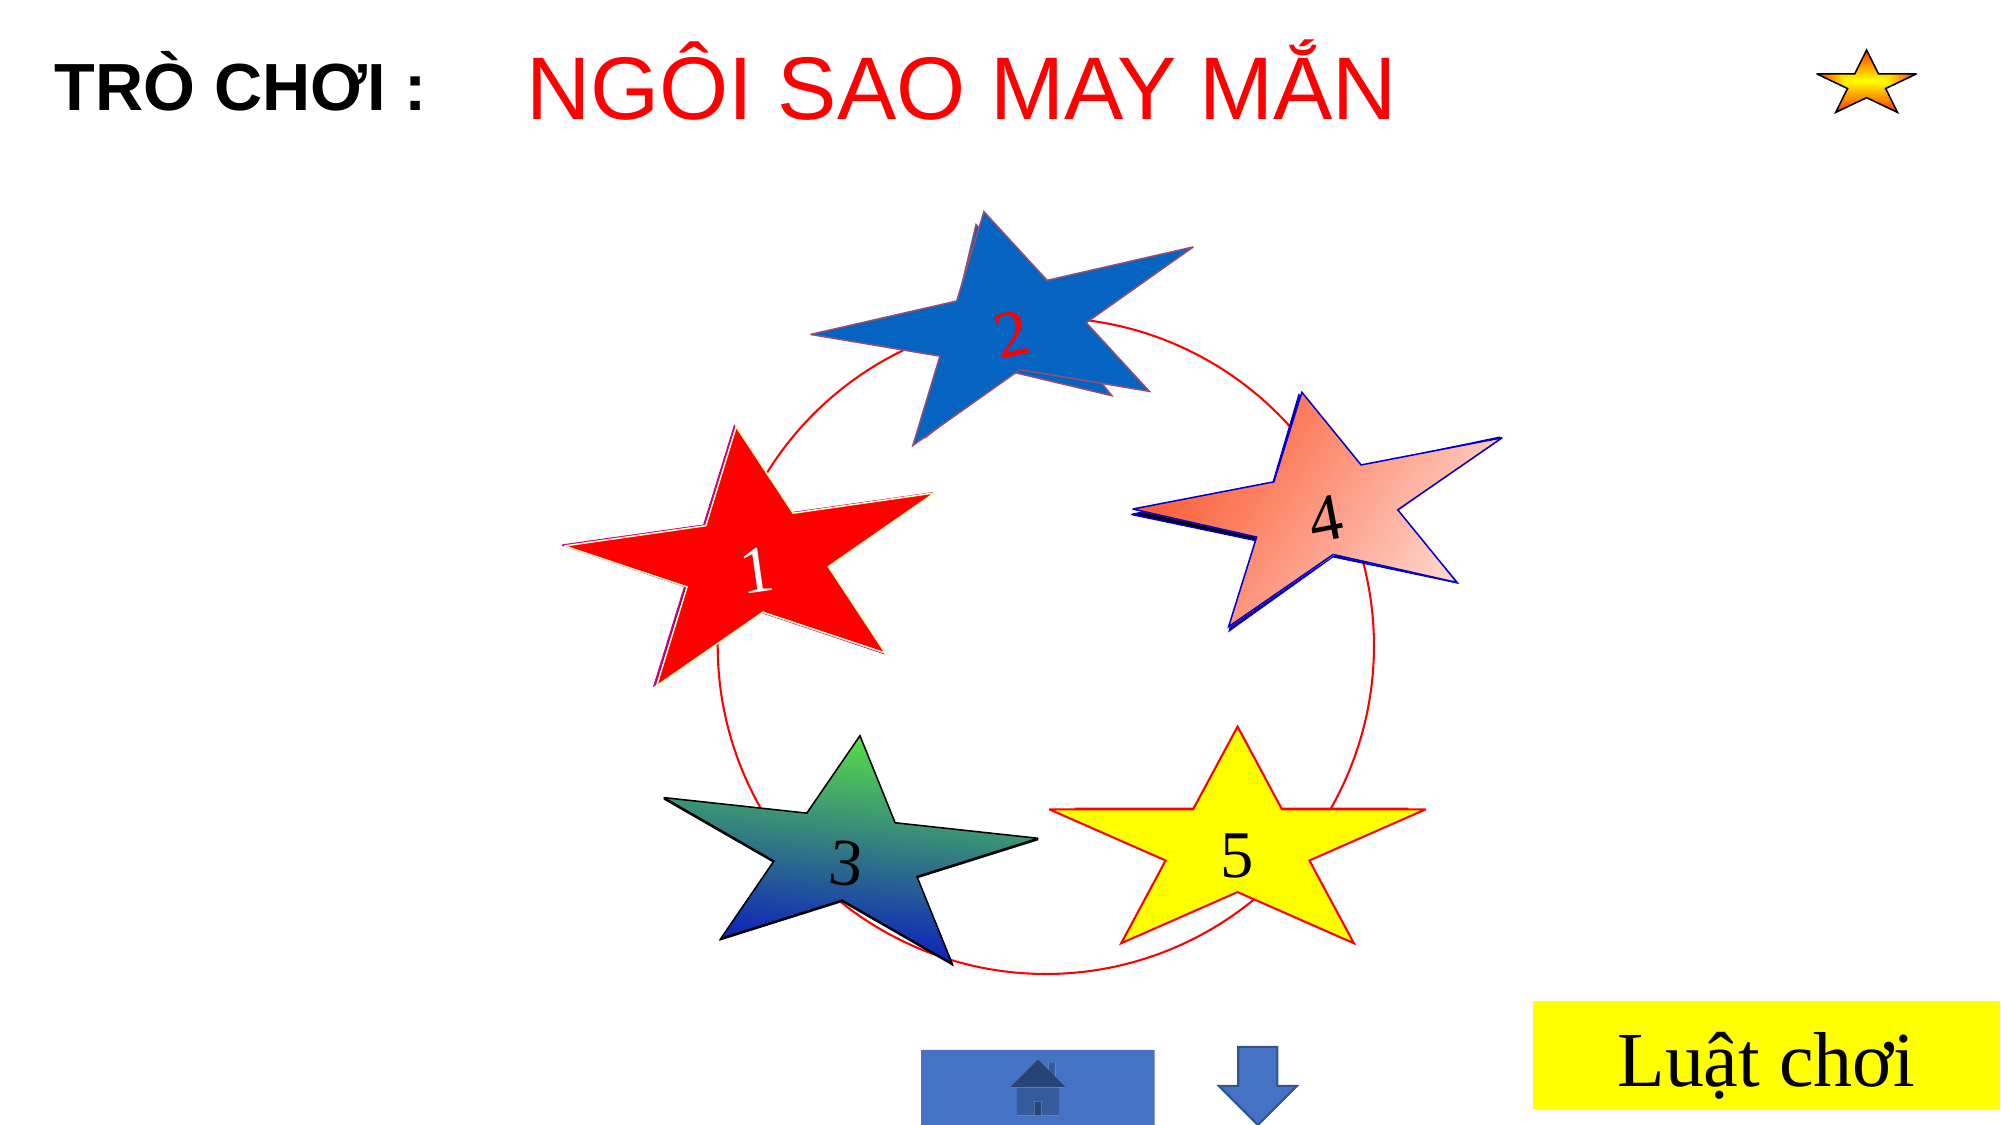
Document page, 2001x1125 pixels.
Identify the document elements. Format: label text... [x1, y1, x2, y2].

text_box [1016, 370, 1112, 396]
text_box 1 [564, 426, 935, 686]
text_box [921, 1049, 1155, 1125]
text_box 2 [810, 211, 1194, 446]
text_box NGÔI SAO MAY MẮN [486, 23, 1413, 145]
text_box TRÒ CHƠI : [40, 36, 486, 132]
text_box [716, 319, 1376, 976]
text_box 3 [663, 735, 1039, 964]
text_box 4 [1132, 392, 1503, 627]
text_box Luật chơi [1533, 1001, 2000, 1110]
text_box [965, 224, 978, 270]
text_box [1216, 1045, 1300, 1125]
text_box [1816, 49, 1917, 113]
text_box [1131, 512, 1256, 541]
text_box [1229, 555, 1414, 631]
text_box 5 [1049, 726, 1426, 944]
